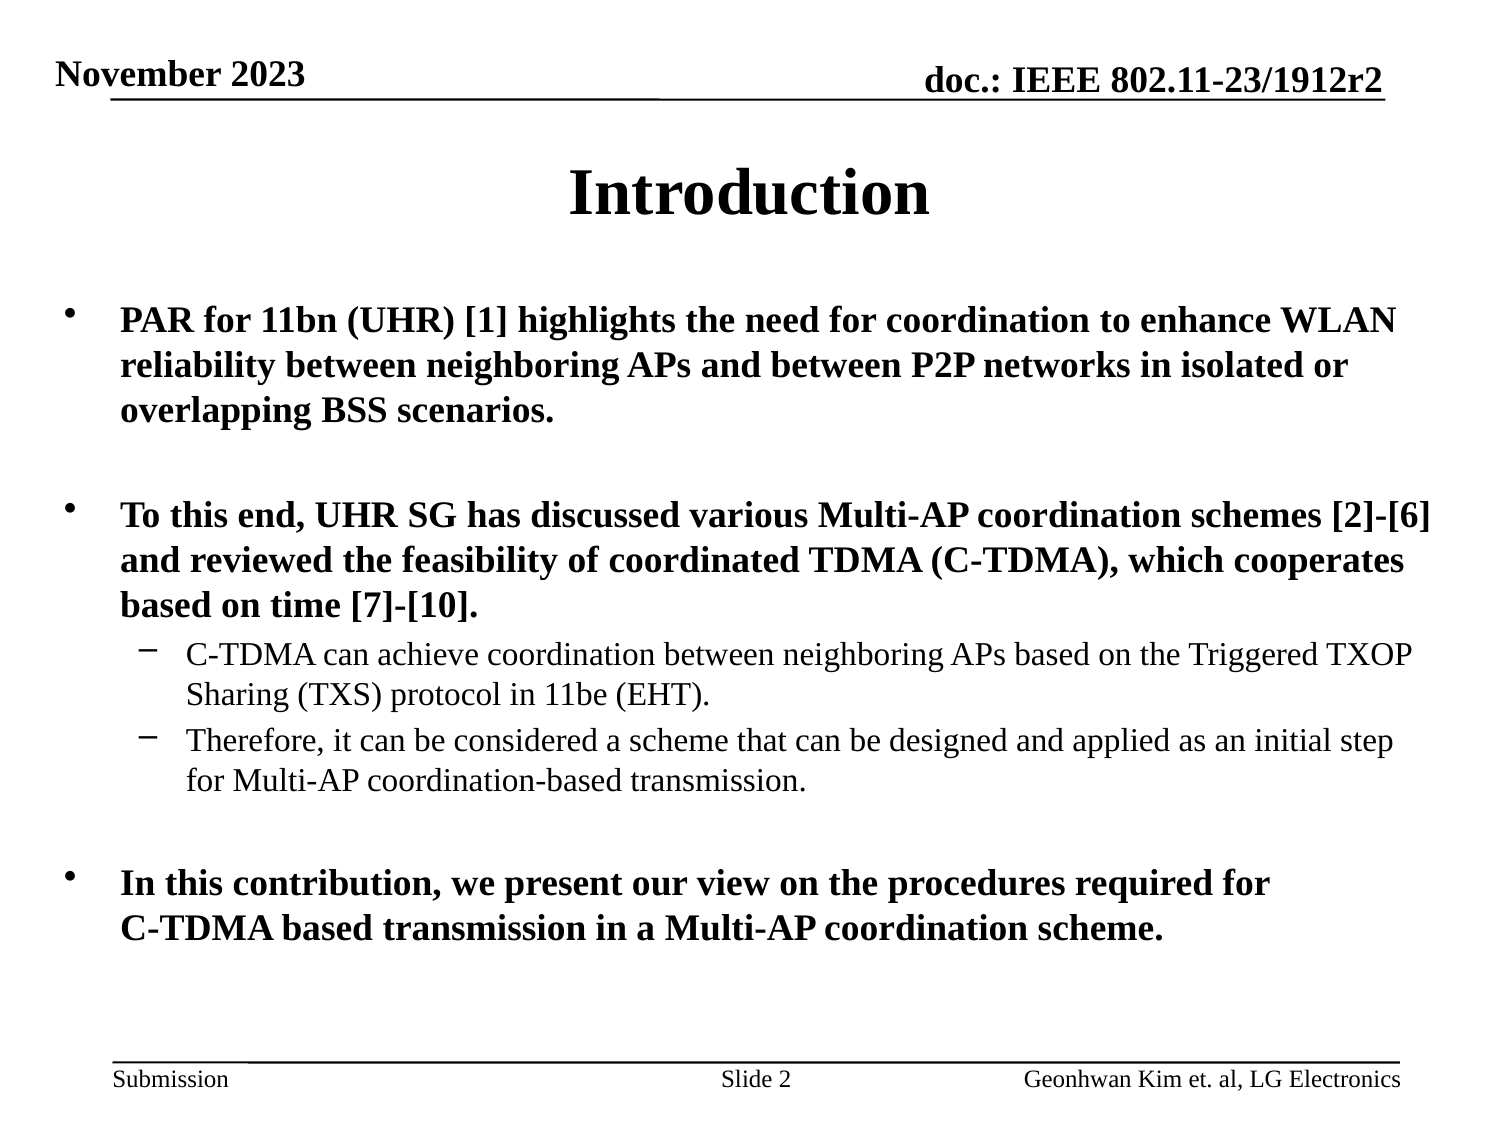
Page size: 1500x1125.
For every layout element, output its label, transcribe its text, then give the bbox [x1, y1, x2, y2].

footer Geonhwan Kim et. al, LG Electronics [1018, 1061, 1402, 1093]
slide_number Slide 2 [712, 1061, 800, 1093]
list PAR for 11bn (UHR) [1] highlights the need for coordination to enhance WLAN reliability between neighboring APs and between P2P networks in isolated or overlapping BSS scenarios. To this end, UHR SG has discussed various Multi-AP coordination schemes [2]-[6] and reviewed the feasibility of coordinated TDMA (C-TDMA), which cooperates based on time [7]-[10]. C-TDMA can achieve coordination between neighboring APs based on the Triggered TXOP Sharing (TXS) protocol in 11be (EHT). Therefore, it can be considered a scheme that can be designed and applied as an initial step for Multi-AP coordination-based transmission. In this contribution, we present our view on the procedures required for C-TDMA based transmission in a Multi-AP coordination scheme. [48, 287, 1452, 1000]
title Introduction [48, 112, 1452, 263]
